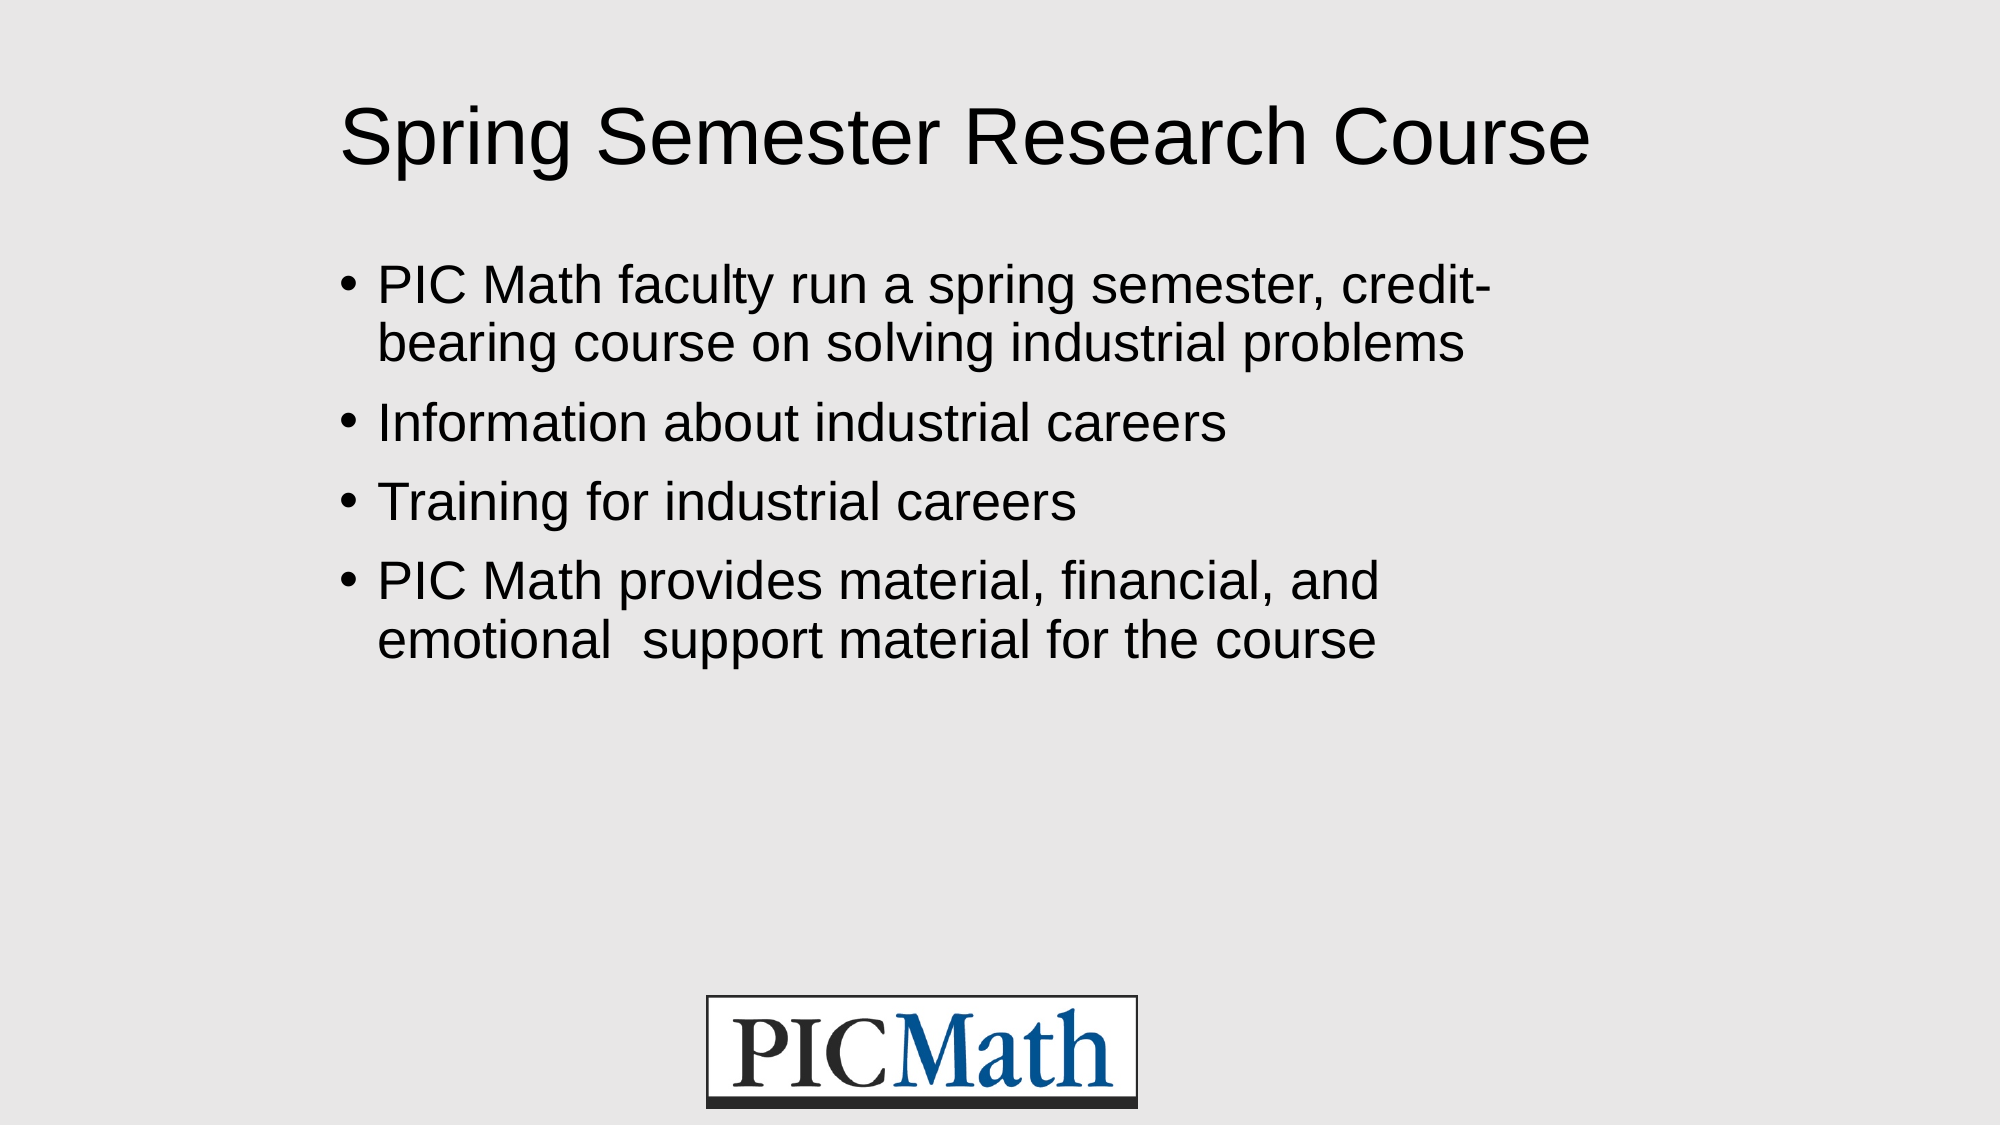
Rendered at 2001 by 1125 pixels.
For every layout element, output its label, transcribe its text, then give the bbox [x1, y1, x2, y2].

picture [705, 995, 1138, 1109]
title Spring Semester Research Course [324, 45, 1625, 233]
list PIC Math faculty run a spring semester, credit-bearing course on solving industrial problems Information about industrial careers Training for industrial careers PIC Math provides material, financial, and emotional support material for the course [324, 248, 1625, 750]
